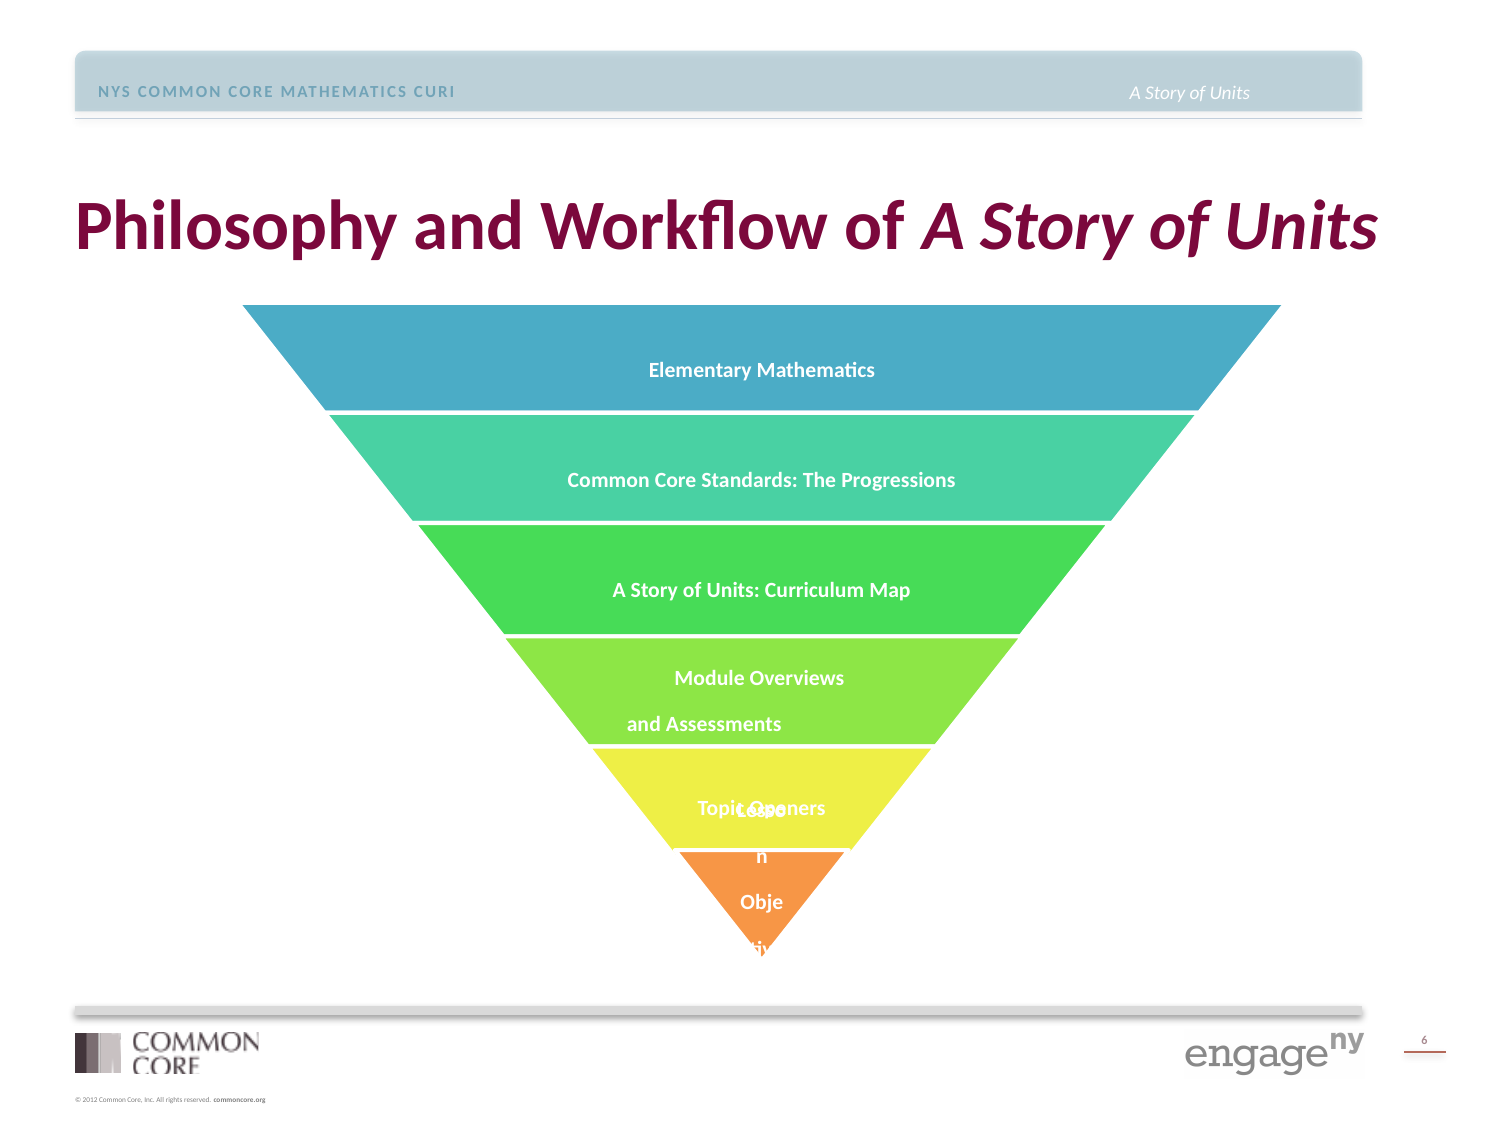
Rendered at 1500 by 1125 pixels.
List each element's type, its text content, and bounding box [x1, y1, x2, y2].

title Philosophy and Workflow of A Story of Units [74, 178, 1426, 315]
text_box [237, 302, 1287, 967]
slide_number 6 [1383, 1003, 1466, 1064]
